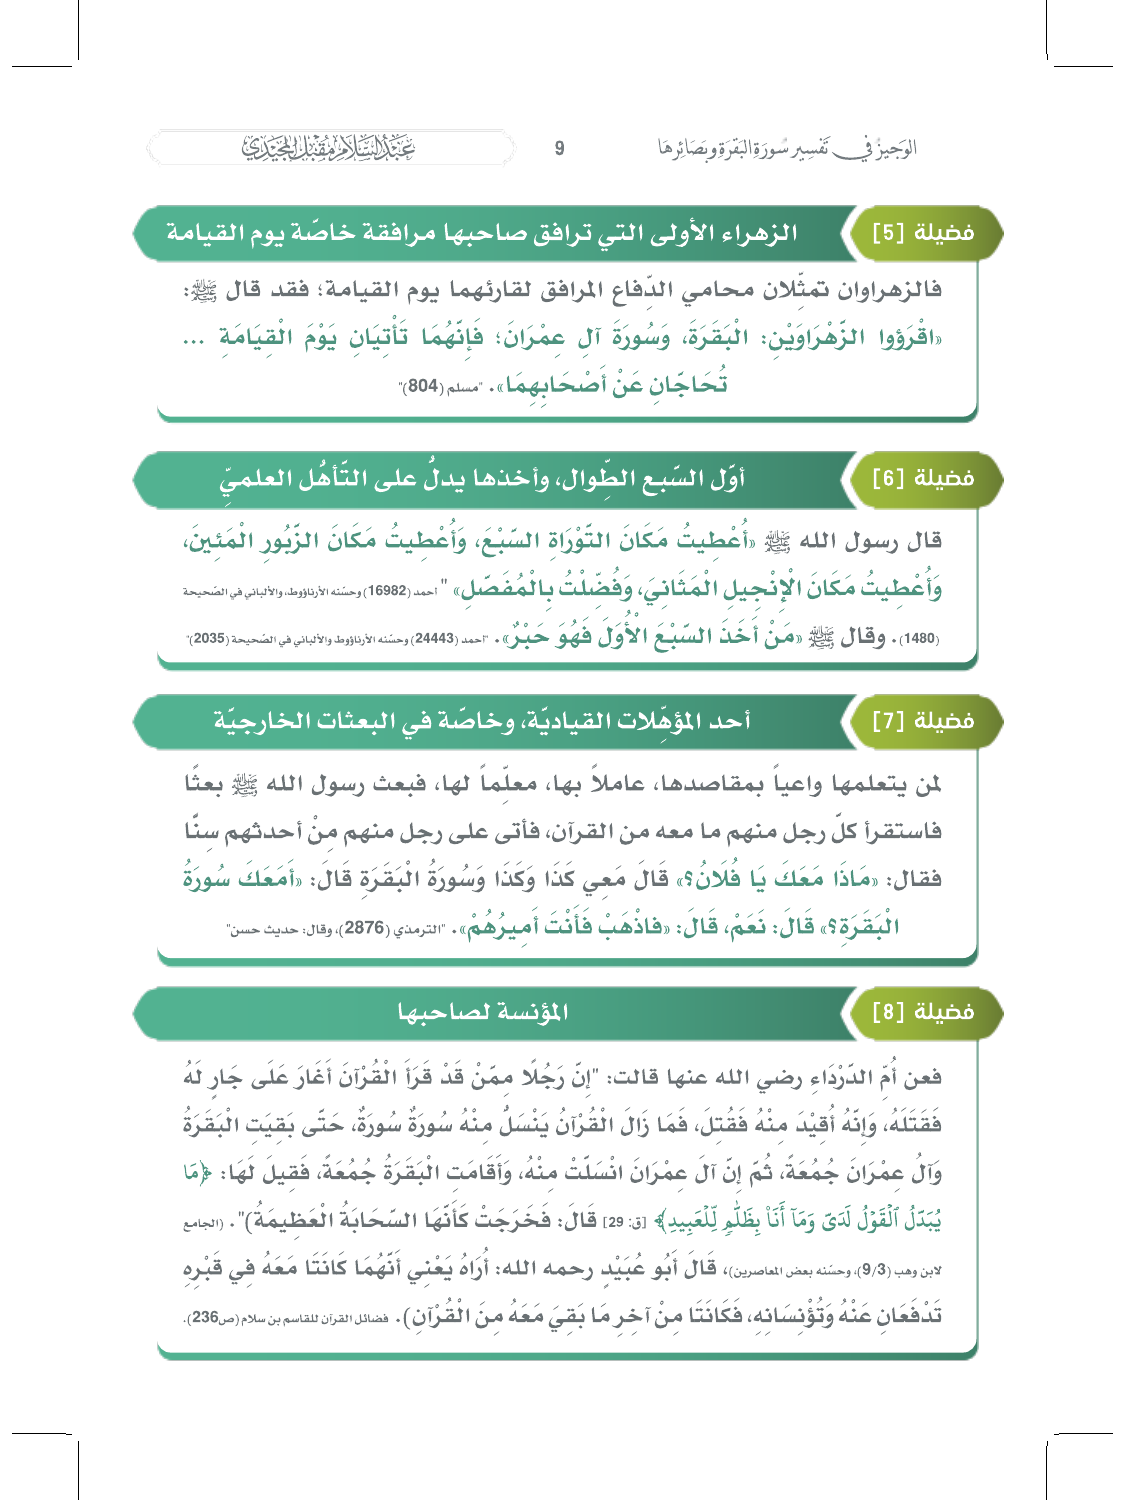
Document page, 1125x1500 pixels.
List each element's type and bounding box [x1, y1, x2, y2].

text_box [882, 148, 890, 160]
picture [777, 135, 787, 146]
text_box [807, 155, 815, 161]
text_box [527, 113, 592, 183]
text_box [732, 145, 740, 155]
text_box [661, 144, 673, 155]
text_box [679, 154, 687, 160]
text_box [908, 138, 913, 155]
text_box [723, 148, 732, 162]
text_box [888, 145, 904, 155]
text_box [670, 148, 680, 162]
text_box [898, 138, 908, 145]
text_box [774, 150, 789, 155]
text_box [657, 137, 662, 154]
text_box [688, 145, 704, 157]
text_box [130, 204, 1004, 426]
text_box [684, 137, 689, 154]
text_box [822, 140, 829, 146]
text_box [824, 146, 829, 155]
text_box [822, 135, 832, 142]
text_box [743, 138, 748, 155]
text_box [738, 150, 744, 160]
text_box [748, 138, 753, 155]
text_box [803, 148, 818, 155]
text_box [724, 139, 732, 144]
picture [145, 127, 520, 169]
text_box [717, 154, 724, 160]
text_box [898, 147, 910, 160]
text_box [788, 145, 803, 159]
text_box [554, 139, 565, 157]
text_box [130, 692, 1004, 968]
text_box [737, 139, 745, 144]
text_box [599, 129, 969, 167]
text_box [760, 142, 768, 148]
text_box [831, 141, 873, 163]
text_box [678, 140, 684, 155]
picture [873, 135, 882, 146]
text_box [817, 145, 825, 155]
text_box [913, 138, 918, 155]
text_box [718, 141, 726, 155]
text_box [764, 147, 775, 160]
text_box [753, 141, 760, 155]
text_box [757, 147, 769, 160]
text_box [705, 146, 718, 160]
text_box [752, 154, 760, 160]
text_box [798, 157, 805, 163]
text_box [130, 983, 1004, 1362]
text_box [874, 152, 883, 162]
text_box [130, 450, 1004, 672]
